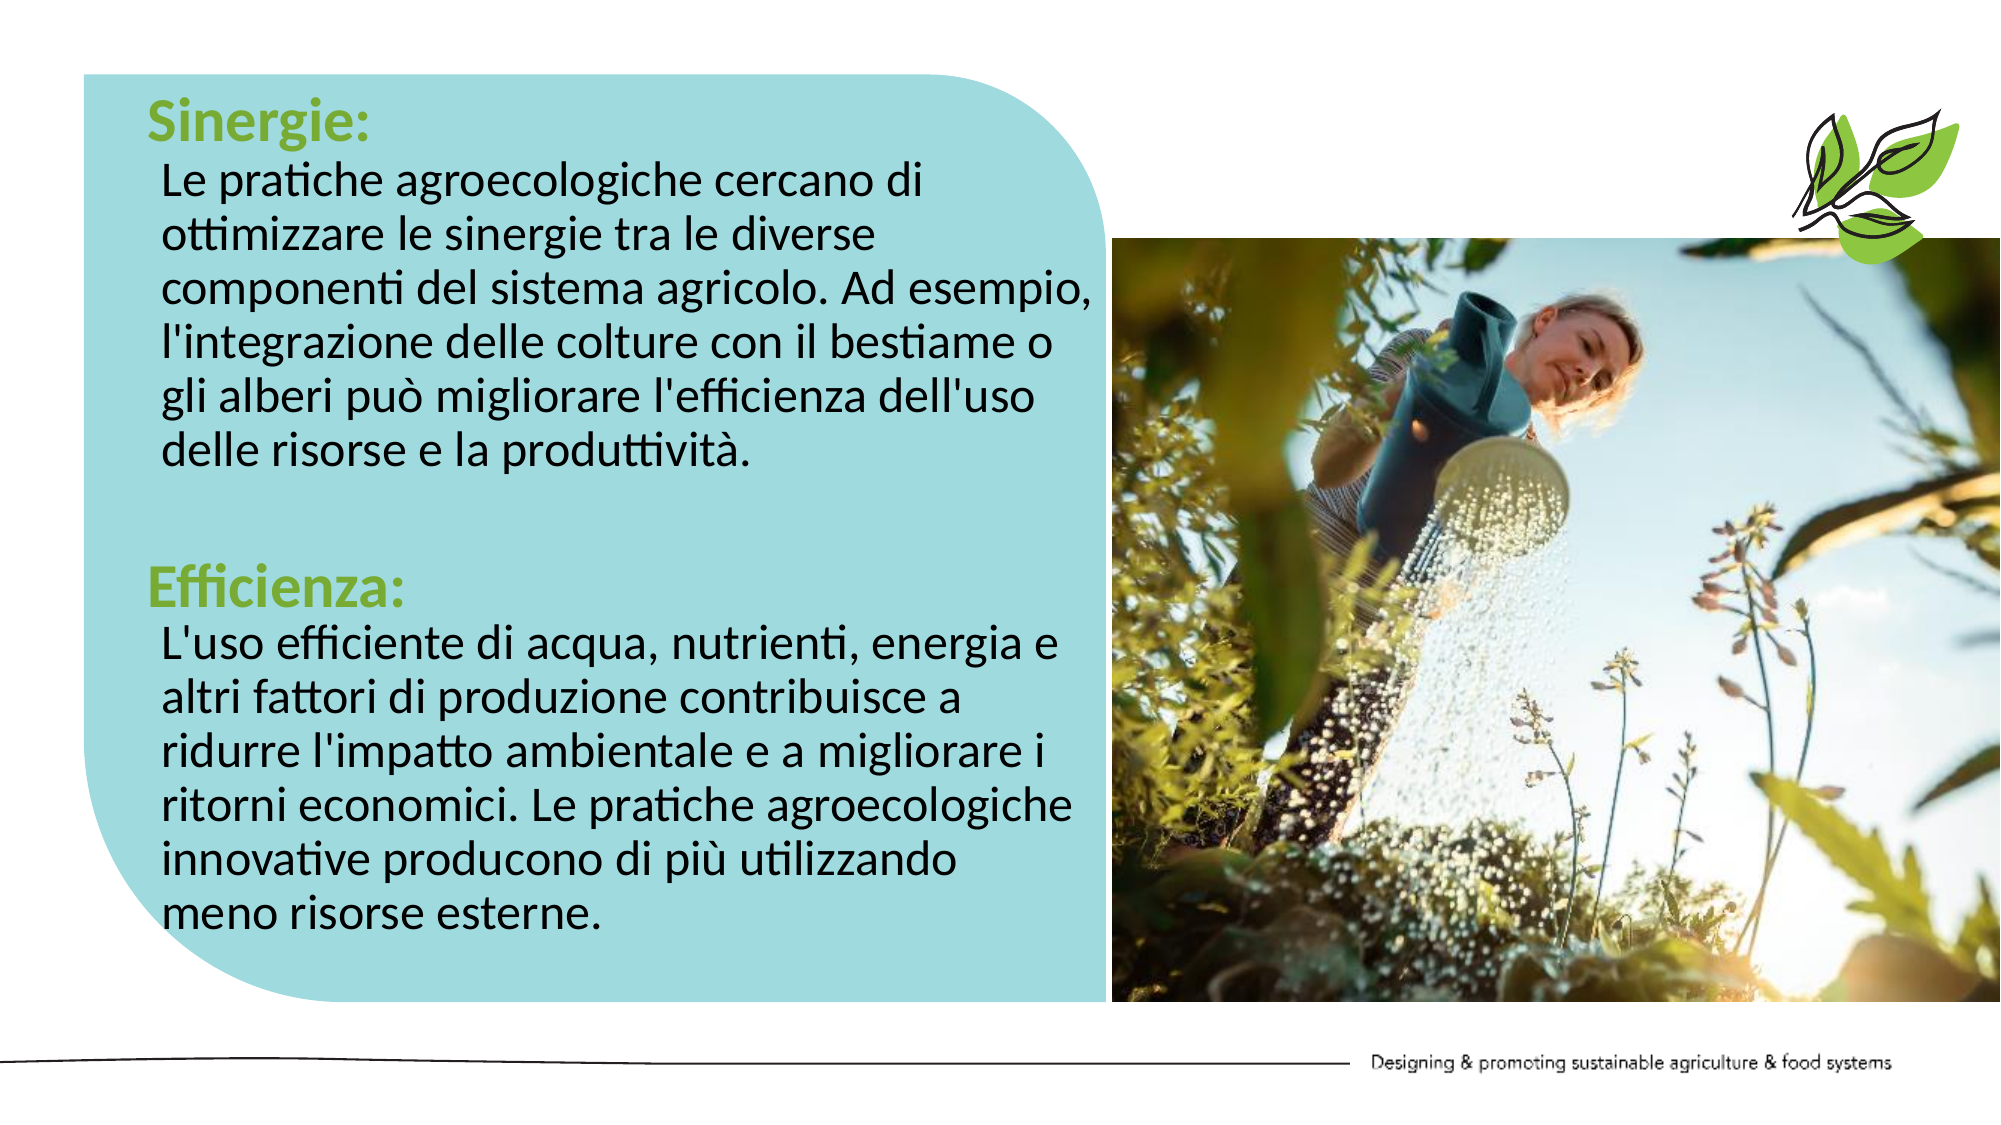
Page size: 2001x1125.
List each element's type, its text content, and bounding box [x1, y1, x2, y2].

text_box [1801, 81, 1958, 274]
picture [1332, 1045, 1914, 1088]
text_box L'uso efficiente di acqua, nutrienti, energia e altri fattori di produzione contribuisce a ridurre l'impatto ambientale e a migliorare i ritorni economici. Le pratiche agroecologiche innovative producono di più utilizzando meno risorse esterne. [146, 608, 1098, 901]
picture [1112, 237, 2000, 1003]
text_box Efficienza: [132, 546, 952, 639]
text_box Le pratiche agroecologiche cercano di ottimizzare le sinergie tra le diverse componenti del sistema agricolo. Ad esempio, l'integrazione delle colture con il bestiame o gli alberi può migliorare l'efficienza dell'uso delle risorse e la produttività. [146, 146, 1113, 496]
text_box Sinergie: [132, 80, 952, 173]
